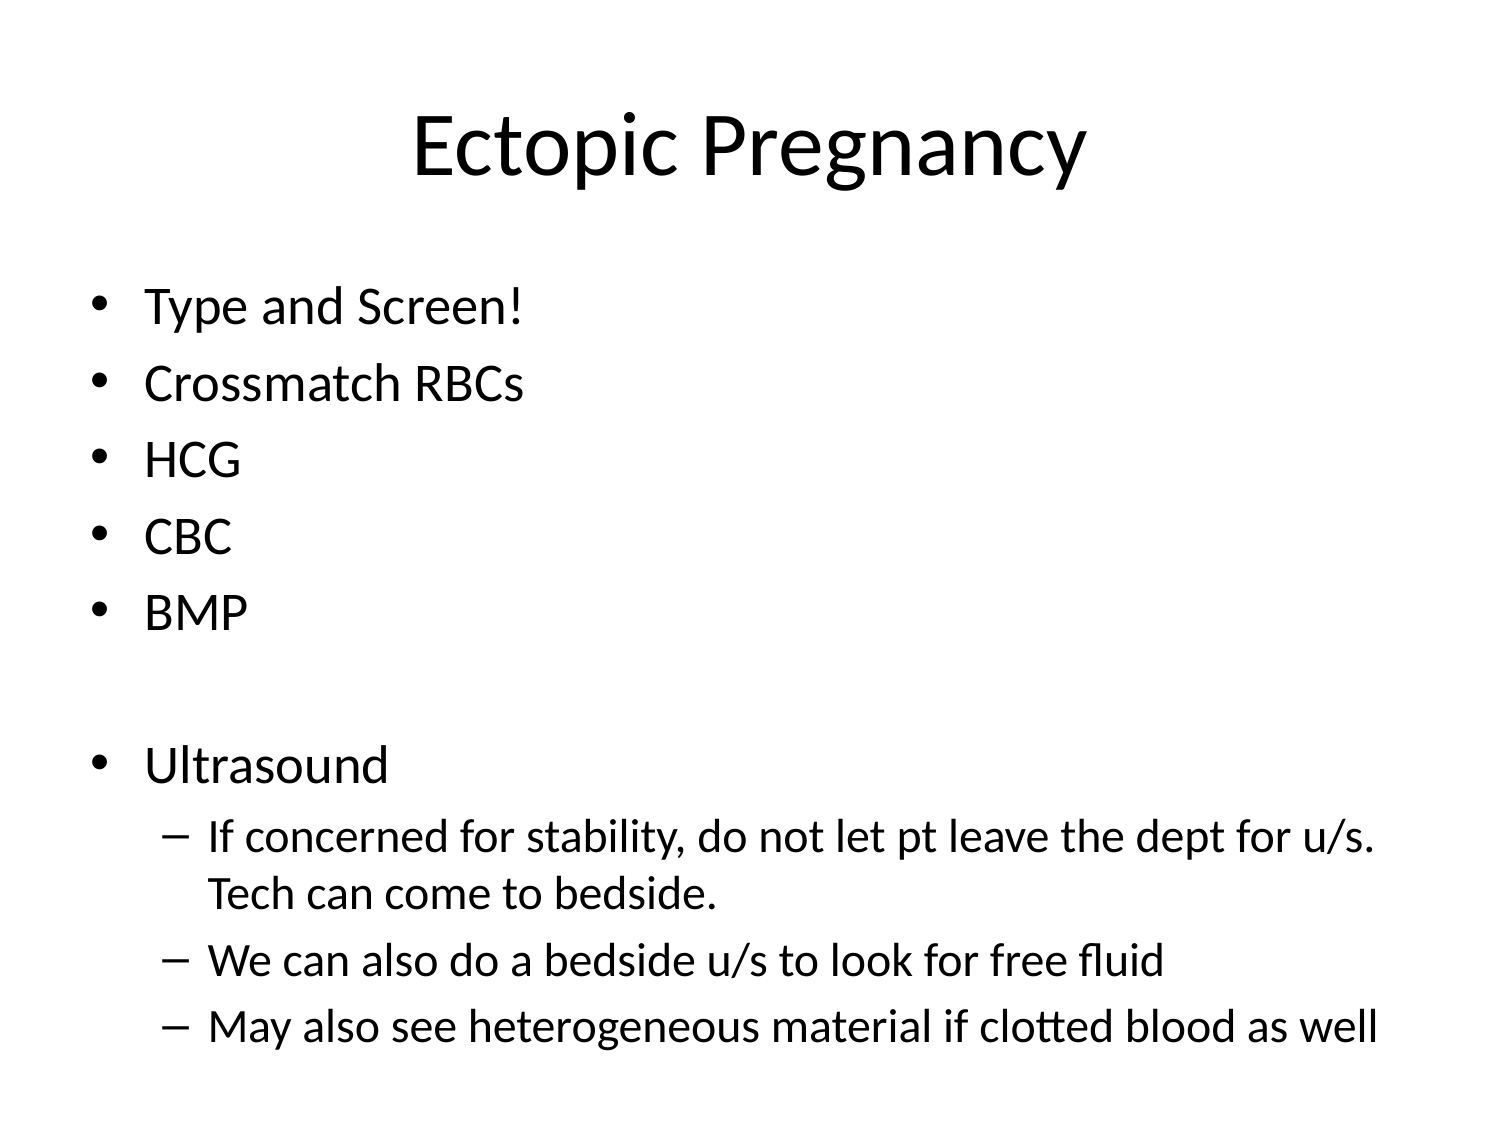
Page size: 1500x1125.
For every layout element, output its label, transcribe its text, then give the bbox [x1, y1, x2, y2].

list Type and Screen! Crossmatch RBCs HCG CBC BMP Ultrasound If concerned for stability, do not let pt leave the dept for u/s. Tech can come to bedside. We can also do a bedside u/s to look for free fluid May also see heterogeneous material if clotted blood as well [75, 262, 1425, 1075]
title Ectopic Pregnancy [75, 45, 1425, 233]
